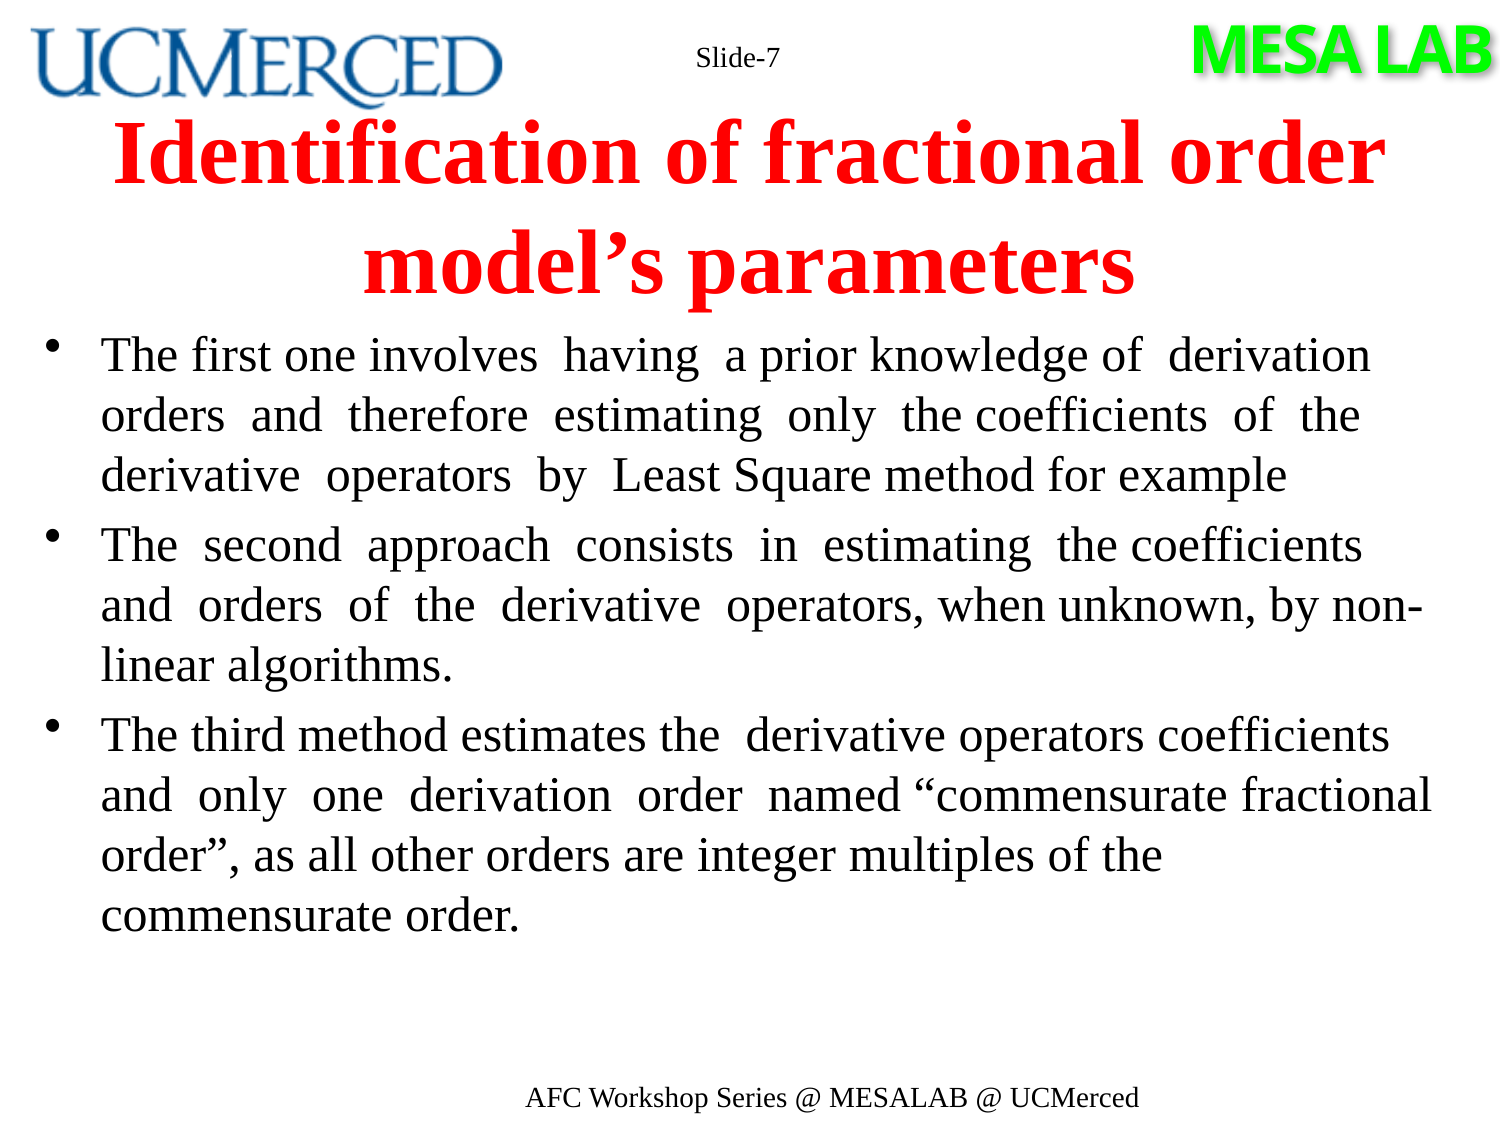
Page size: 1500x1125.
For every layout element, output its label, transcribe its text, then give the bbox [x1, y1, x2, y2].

slide_number Slide-7 [548, 30, 928, 103]
list The first one involves having a prior knowledge of derivation orders and therefore estimating only the coefficients of the derivative operators by Least Square method for example The second approach consists in estimating the coefficients and orders of the derivative operators, when unknown, by non-linear algorithms. The third method estimates the derivative operators coefficients and only one derivation order named “commensurate fractional order”, as all other orders are integer multiples of the commensurate order. [29, 314, 1471, 1024]
title Identification of fractional order model’s parameters [0, 125, 1500, 279]
footer AFC Workshop Series @ MESALAB @ UCMerced [312, 1070, 1353, 1125]
picture [20, 16, 514, 125]
